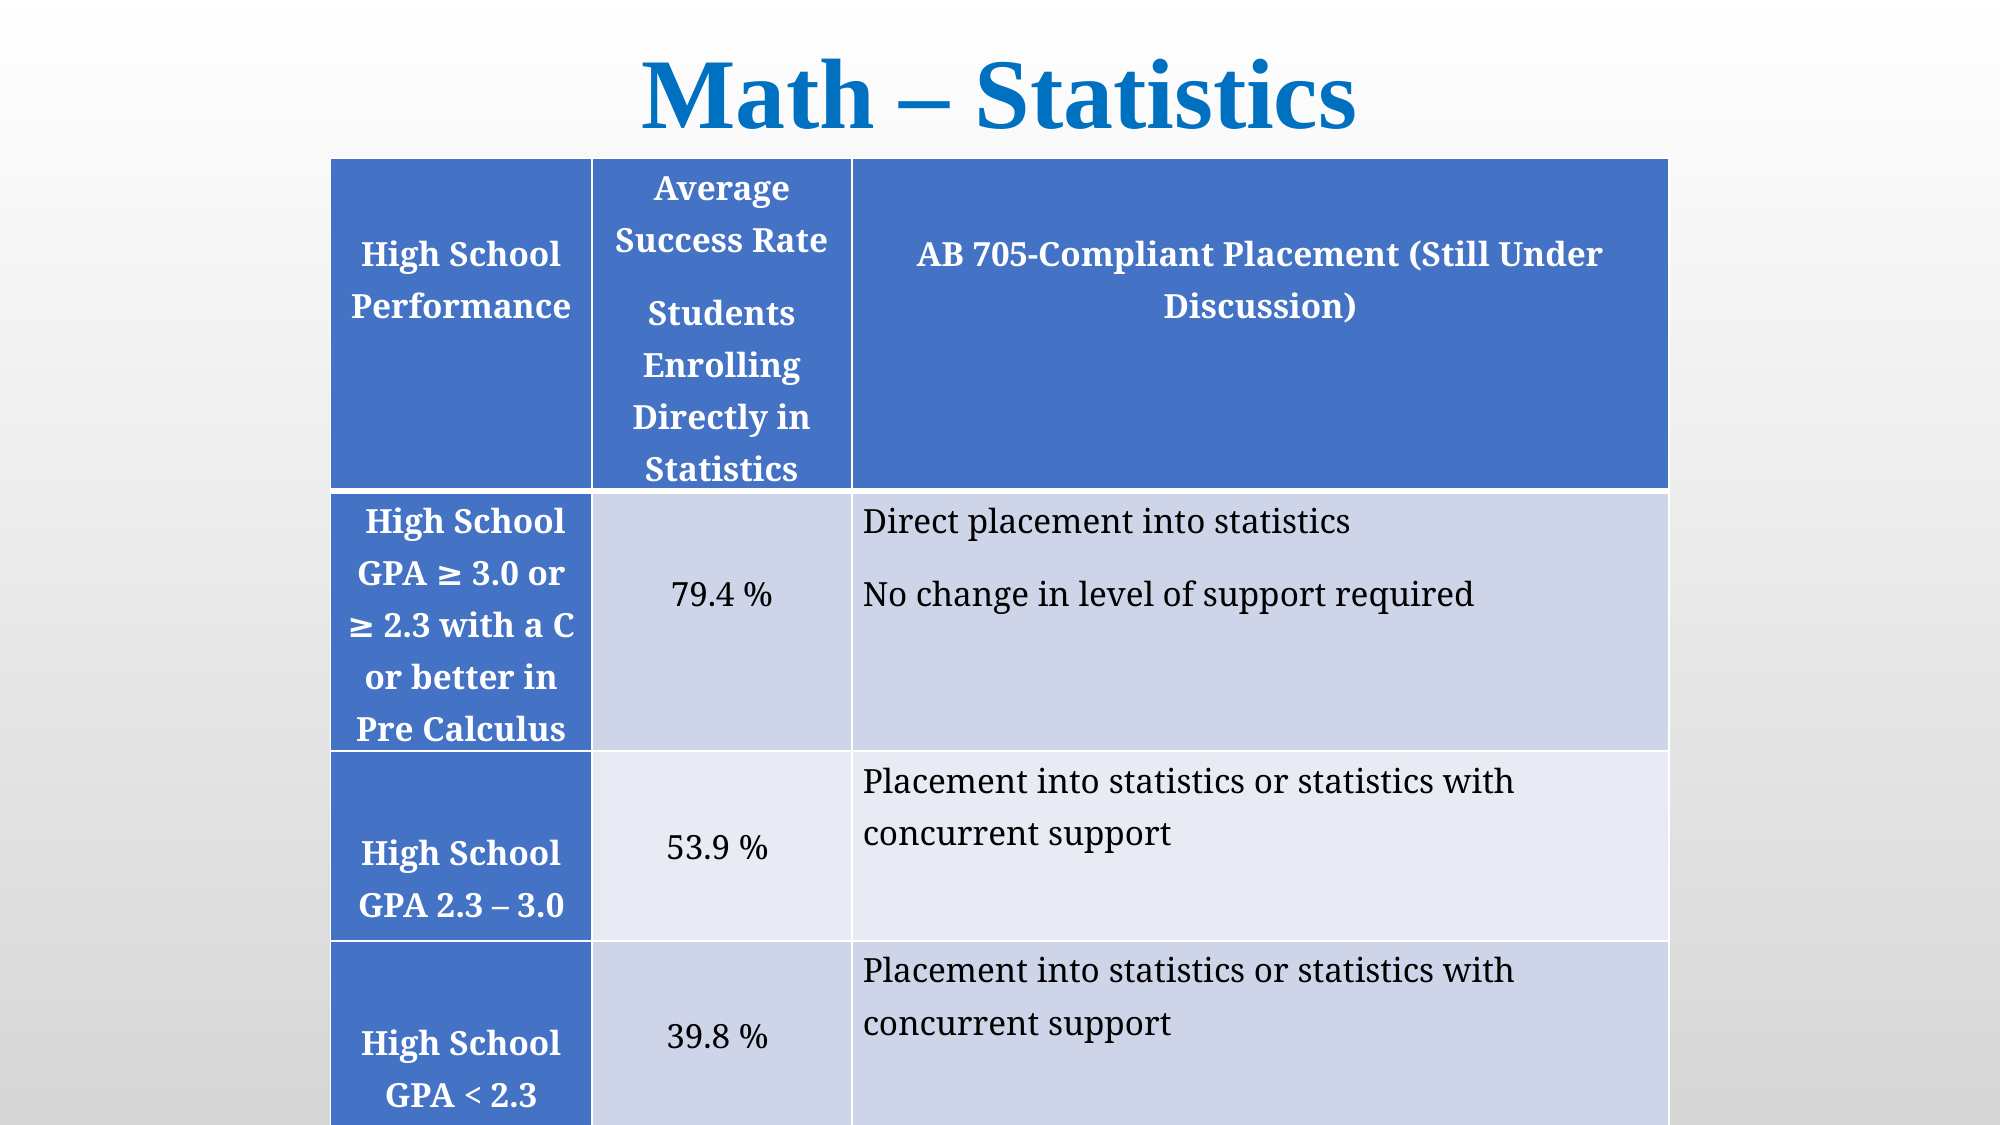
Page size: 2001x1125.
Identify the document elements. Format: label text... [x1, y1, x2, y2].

table_cell 53.9 % [593, 752, 851, 940]
table_cell 39.8 % [593, 942, 851, 1125]
text_box [0, 0, 2000, 88]
table_cell High School GPA 2.3 – 3.0 [331, 752, 591, 940]
table_cell High School GPA < 2.3 [331, 942, 591, 1125]
table_cell Placement into statistics or statistics with concurrent support [853, 752, 1668, 940]
table_header High School Performance [331, 159, 591, 488]
table_cell Placement into statistics or statistics with concurrent support [853, 942, 1668, 1125]
table_cell 79.4 % [593, 494, 851, 750]
table_cell High School GPA ≥ 3.0 or ≥ 2.3 with a C or better in Pre Calculus [331, 494, 591, 750]
table_header Average Success Rate Students Enrolling Directly in Statistics [593, 159, 851, 488]
table_header AB 705-Compliant Placement (Still Under Discussion) [853, 159, 1668, 488]
title Math – Statistics [144, 88, 1856, 159]
table_cell Direct placement into statistics No change in level of support required [853, 494, 1668, 750]
